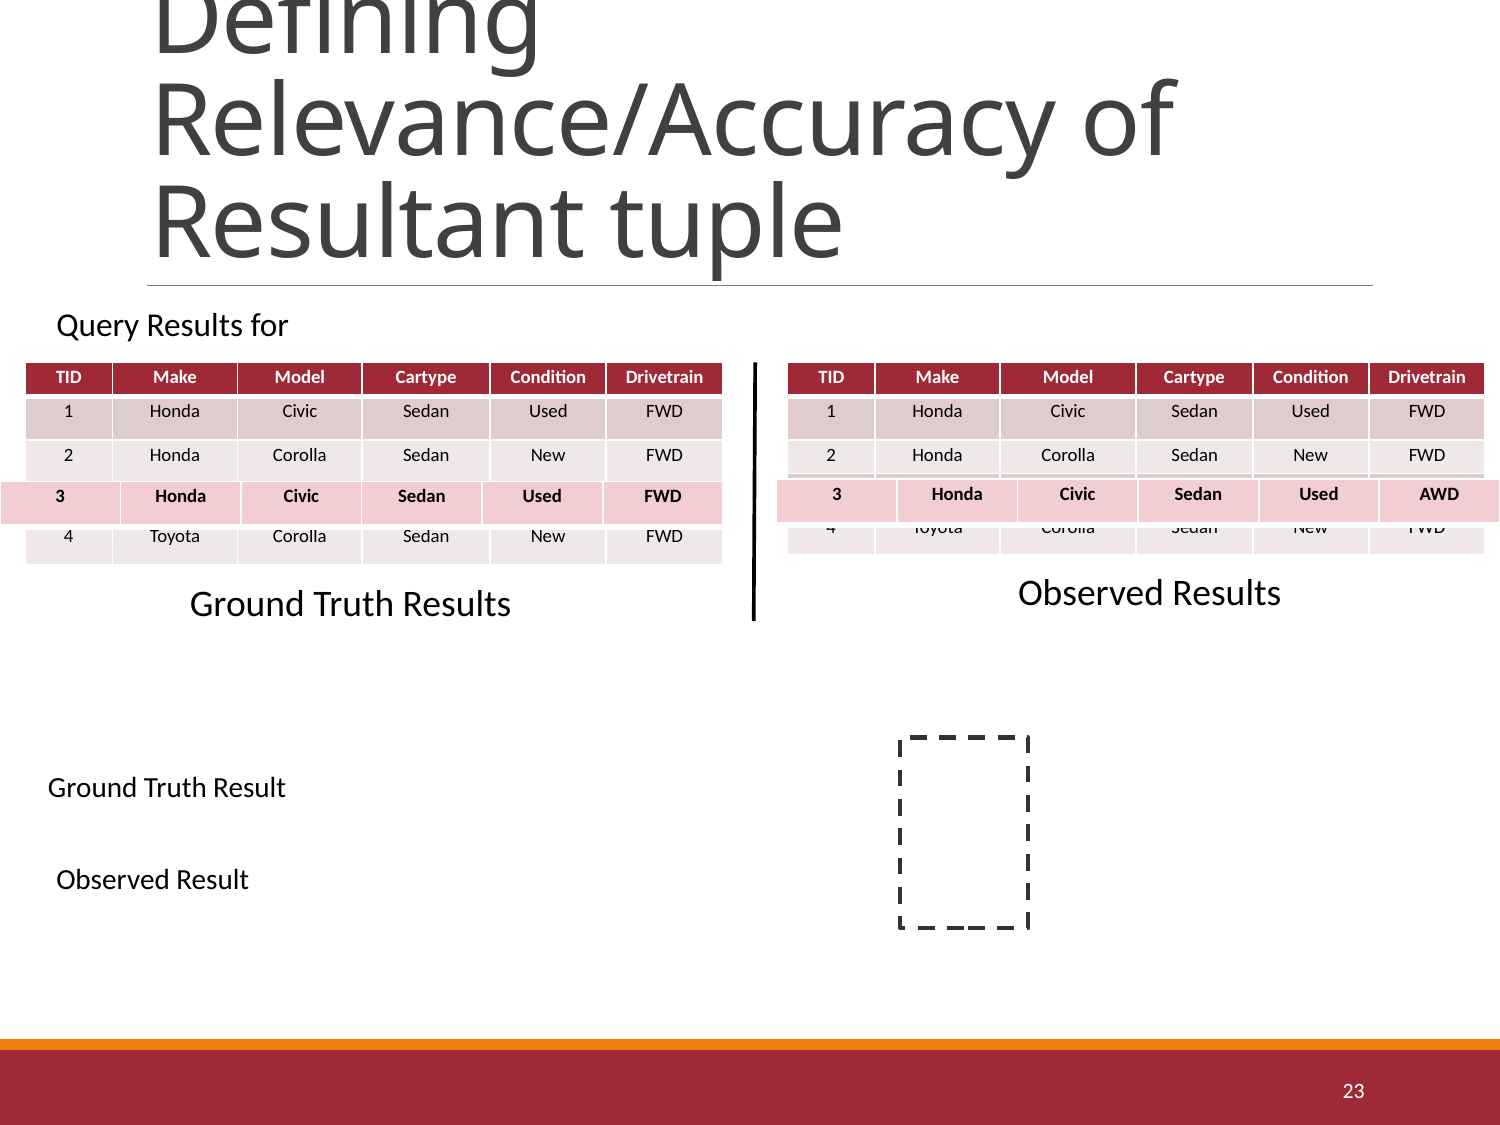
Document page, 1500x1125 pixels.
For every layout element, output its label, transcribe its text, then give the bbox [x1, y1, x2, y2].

table_cell FWD [1370, 528, 1484, 554]
table_cell FWD [607, 441, 722, 481]
table_header Civic [242, 482, 361, 524]
table_cell FWD [1370, 441, 1484, 473]
table_cell Honda [113, 399, 237, 439]
table_header Cartype [1137, 363, 1252, 394]
table_header Model [1001, 363, 1135, 394]
table_cell 1 [26, 399, 112, 439]
table_cell Used [491, 399, 605, 439]
table_cell 4 [26, 530, 112, 564]
table_cell Sedan [1137, 474, 1252, 478]
table_header Used [1260, 480, 1378, 522]
table_cell Corolla [238, 530, 361, 564]
title Defining Relevance/Accuracy of Resultant tuple [135, 47, 1373, 285]
table_cell FWD [607, 399, 722, 439]
table_header Make [876, 363, 999, 394]
table_cell Sedan [363, 399, 489, 439]
table_cell Honda [113, 441, 237, 481]
table_cell New [1254, 528, 1368, 554]
table_header TID [788, 363, 874, 394]
table_cell FWD [607, 530, 722, 564]
table_header Honda [121, 482, 240, 524]
table_cell New [1254, 441, 1368, 473]
table_cell Sedan [363, 530, 489, 564]
table_cell Corolla [1001, 528, 1135, 554]
table_cell Sedan [1137, 399, 1252, 439]
table_header AWD [1380, 480, 1499, 522]
table_cell 1 [788, 399, 874, 439]
table_header Drivetrain [607, 363, 722, 394]
table_cell Toyota [113, 530, 237, 564]
text_box Observed Result [41, 853, 325, 903]
table_header Make [113, 363, 237, 394]
table_cell Honda [876, 474, 999, 478]
table_cell Civic [1001, 399, 1135, 439]
table_cell Civic [238, 399, 361, 439]
table_cell Used [1254, 474, 1368, 478]
table_header 3 [777, 480, 896, 522]
table_header 3 [1, 482, 120, 524]
text_box Observed Results [1003, 560, 1433, 621]
table_header TID [26, 363, 112, 394]
table_cell AWD [1370, 474, 1484, 478]
table_cell Corolla [1001, 441, 1135, 473]
table_header Sedan [362, 482, 481, 524]
table_cell Corolla [238, 441, 361, 481]
table_cell Used [1254, 399, 1368, 439]
text_box [899, 736, 1030, 929]
table_cell 4 [788, 528, 874, 554]
table_header Drivetrain [1370, 363, 1484, 394]
text_box Ground Truth Result [33, 761, 317, 811]
table_header Condition [1254, 363, 1368, 394]
table_cell Sedan [1137, 441, 1252, 473]
text_box Ground Truth Results [174, 572, 575, 632]
table_cell 2 [788, 441, 874, 473]
table_cell Honda [876, 441, 999, 473]
table_cell FWD [1370, 399, 1484, 439]
table_cell New [491, 530, 605, 564]
table_cell Toyota [876, 528, 999, 554]
table_cell Honda [876, 399, 999, 439]
table_header Civic [1018, 480, 1137, 522]
table_header Used [483, 482, 602, 524]
table_header FWD [604, 482, 722, 524]
table_cell 2 [26, 441, 112, 481]
table_header Sedan [1139, 480, 1258, 522]
table_header Cartype [363, 363, 489, 394]
table_header Condition [491, 363, 605, 394]
table_cell Sedan [363, 441, 489, 481]
slide_number 23 [1218, 1059, 1380, 1120]
table_cell Sedan [1137, 528, 1252, 554]
table_cell 3 [788, 474, 874, 478]
table_header Model [238, 363, 361, 394]
table_header Honda [898, 480, 1017, 522]
table_cell Civic [1001, 474, 1135, 478]
table_cell New [491, 441, 605, 481]
